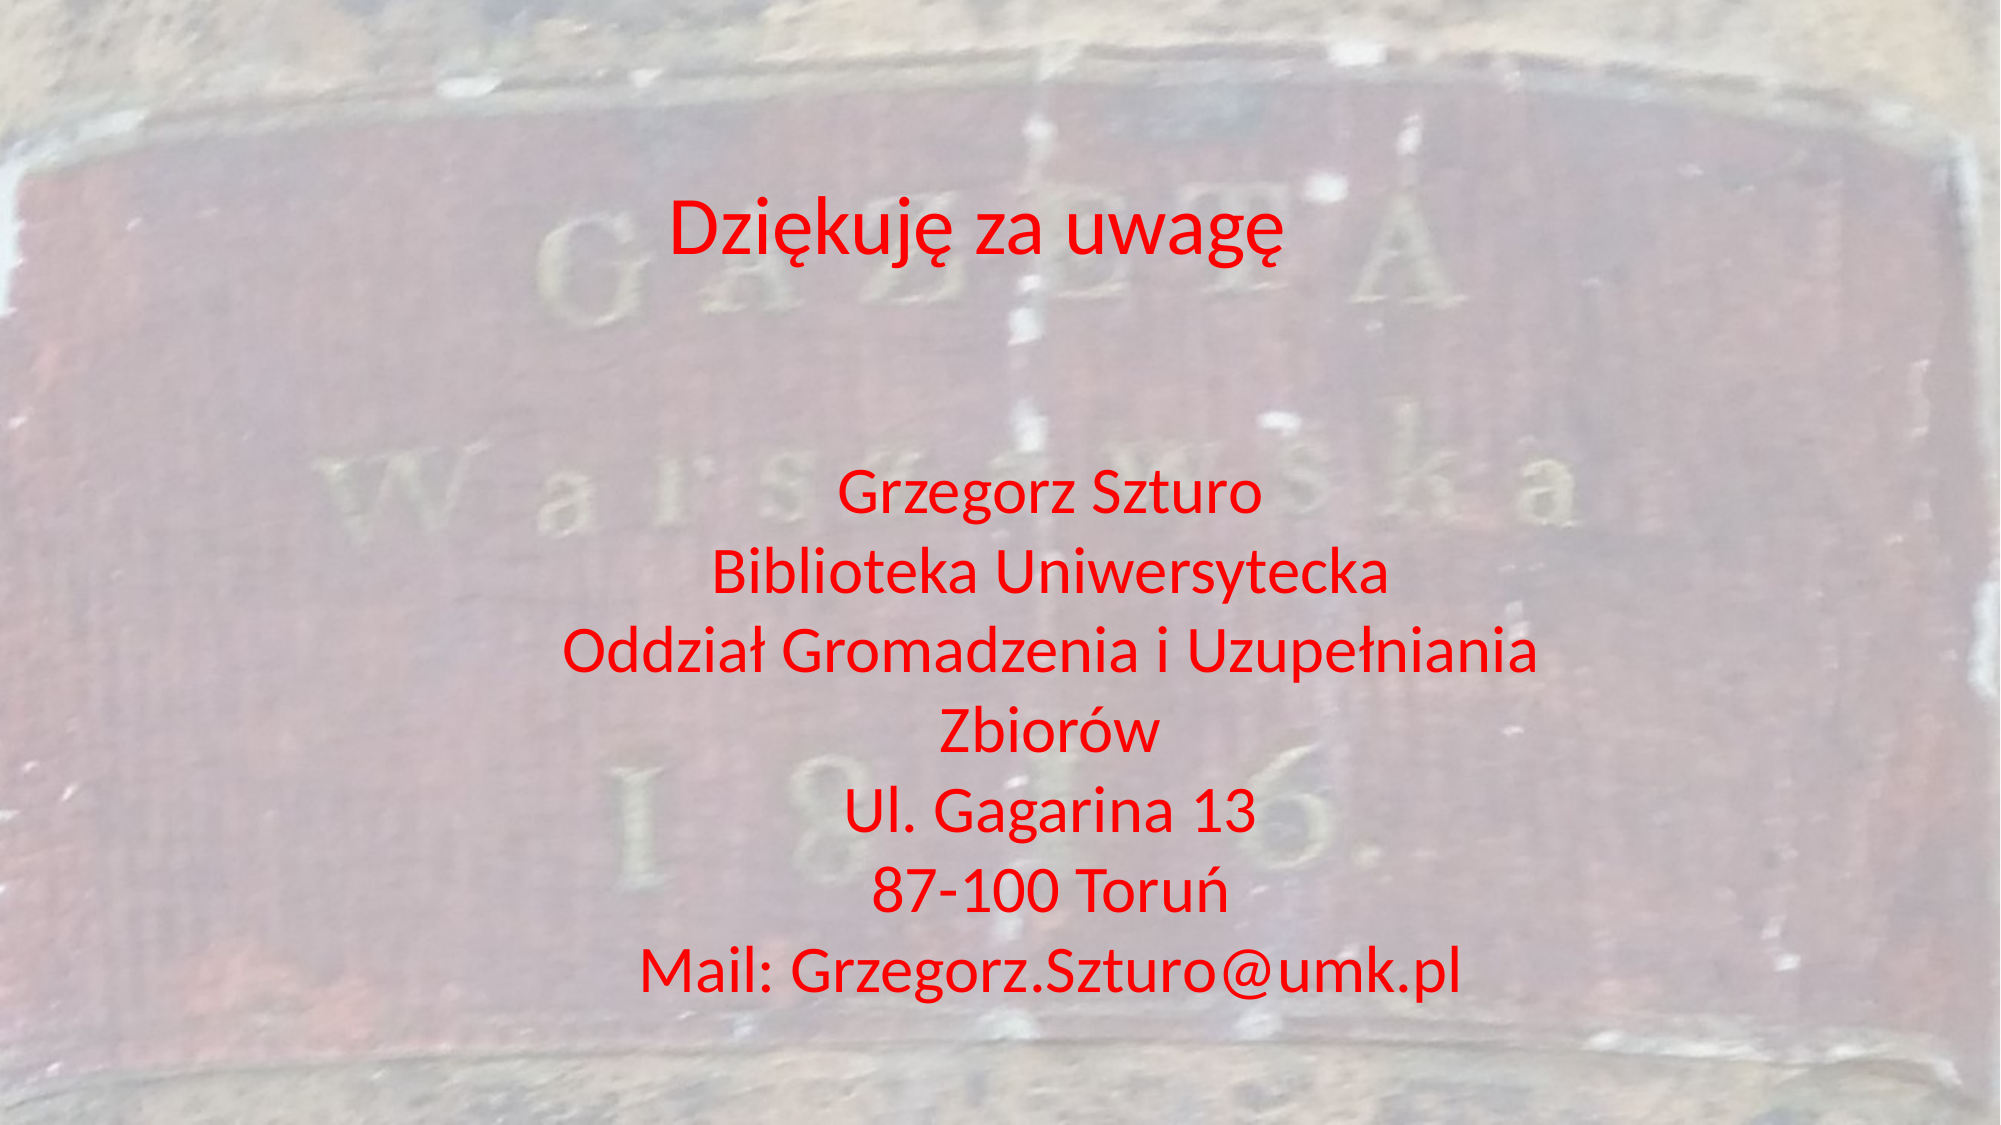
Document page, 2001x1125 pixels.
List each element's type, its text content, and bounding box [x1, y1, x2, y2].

text_box Grzegorz Szturo Biblioteka Uniwersytecka Oddział Gromadzenia i Uzupełniania Zbiorów Ul. Gagarina 13 87-100 Toruń Mail: Grzegorz.Szturo@umk.pl [490, 439, 1611, 1014]
picture [0, 0, 2001, 1125]
text_box Dziękuję za uwagę [634, 164, 1322, 279]
